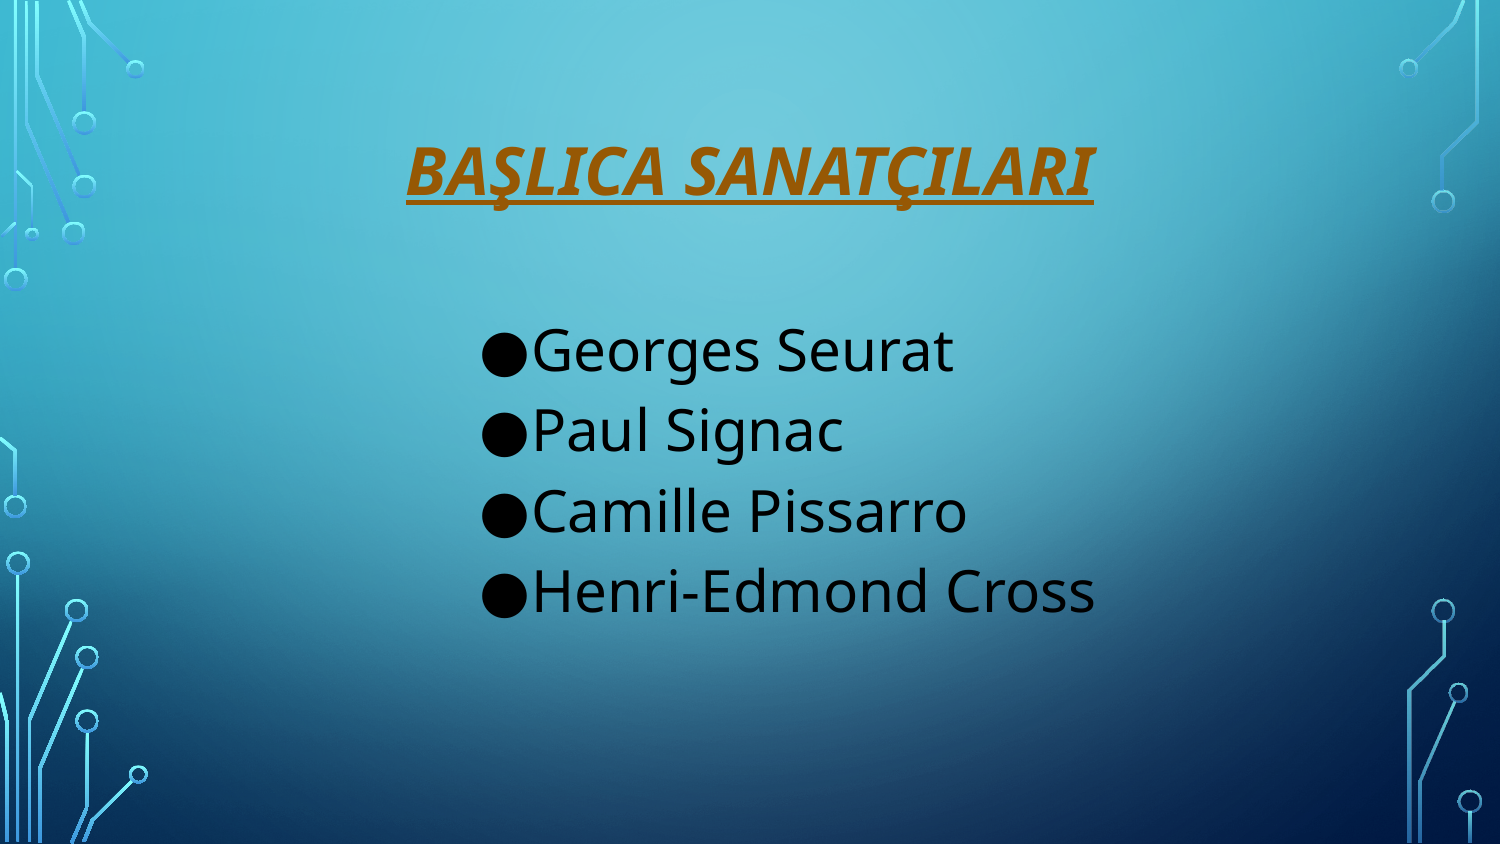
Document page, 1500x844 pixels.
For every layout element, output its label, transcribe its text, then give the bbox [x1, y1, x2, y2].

list Georges Seurat Paul Signac Camille Pissarro Henri-Edmond Cross [463, 291, 1134, 695]
title BAŞLICA SANATÇILARI [288, 117, 1212, 292]
